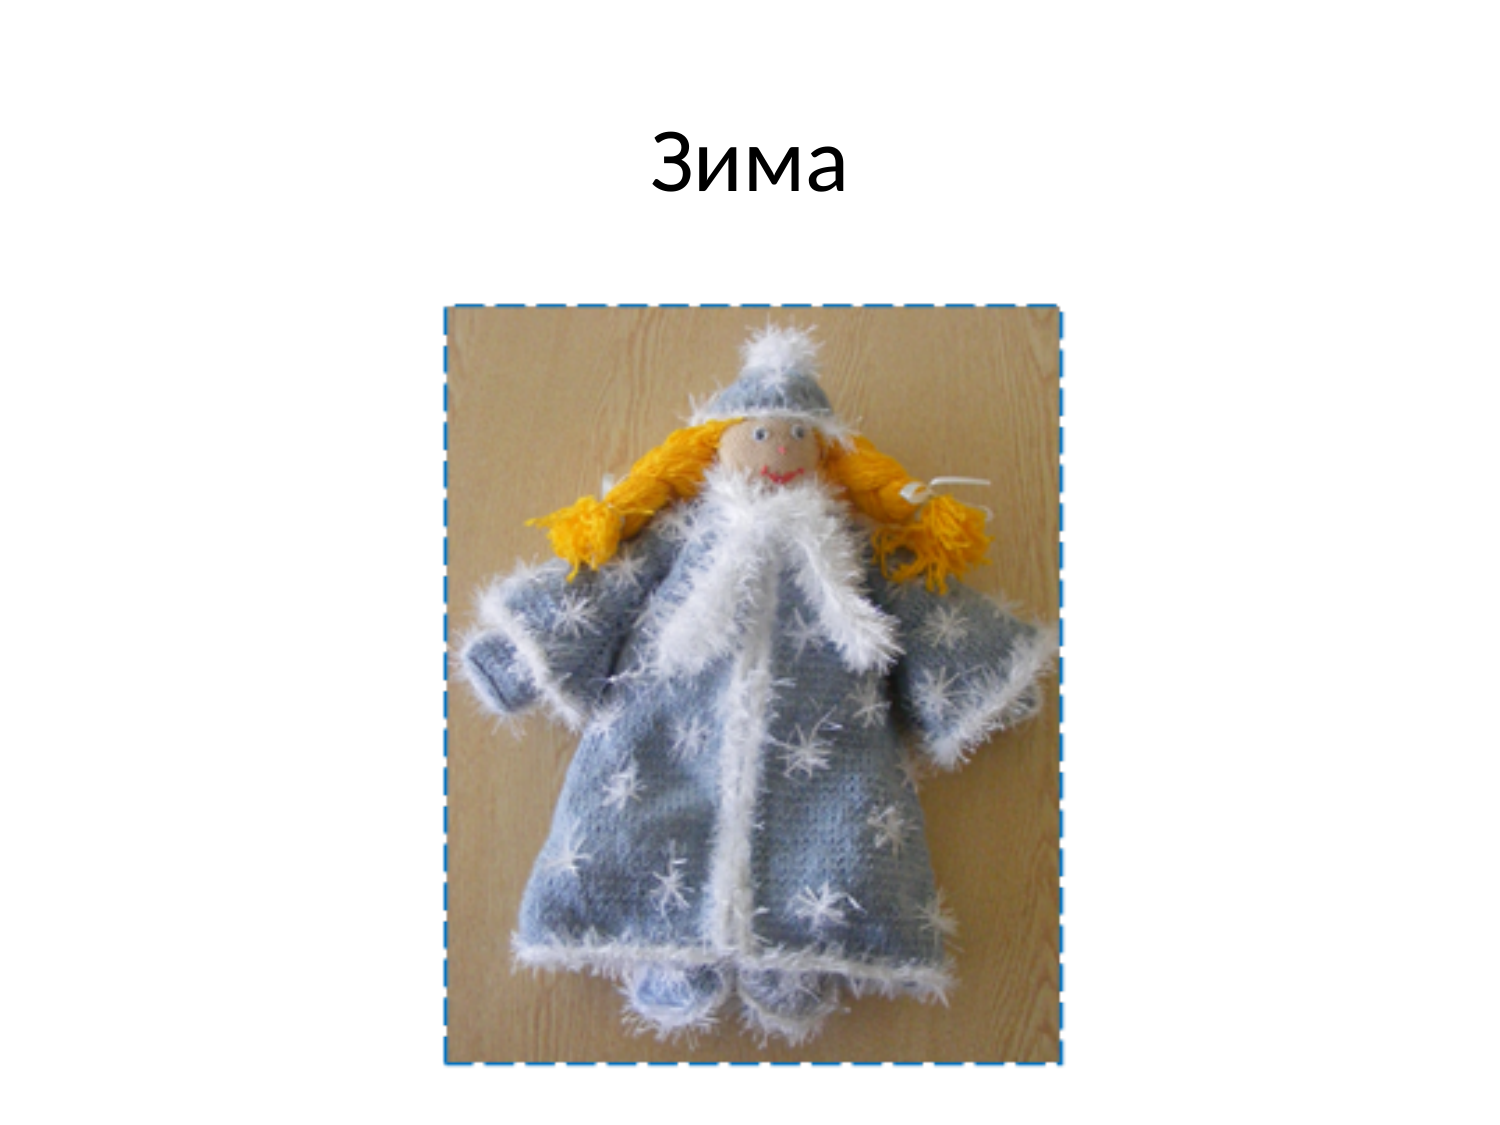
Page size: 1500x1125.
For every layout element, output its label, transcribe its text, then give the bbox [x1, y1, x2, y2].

title Зима [112, 42, 1388, 268]
picture [442, 302, 1070, 1071]
